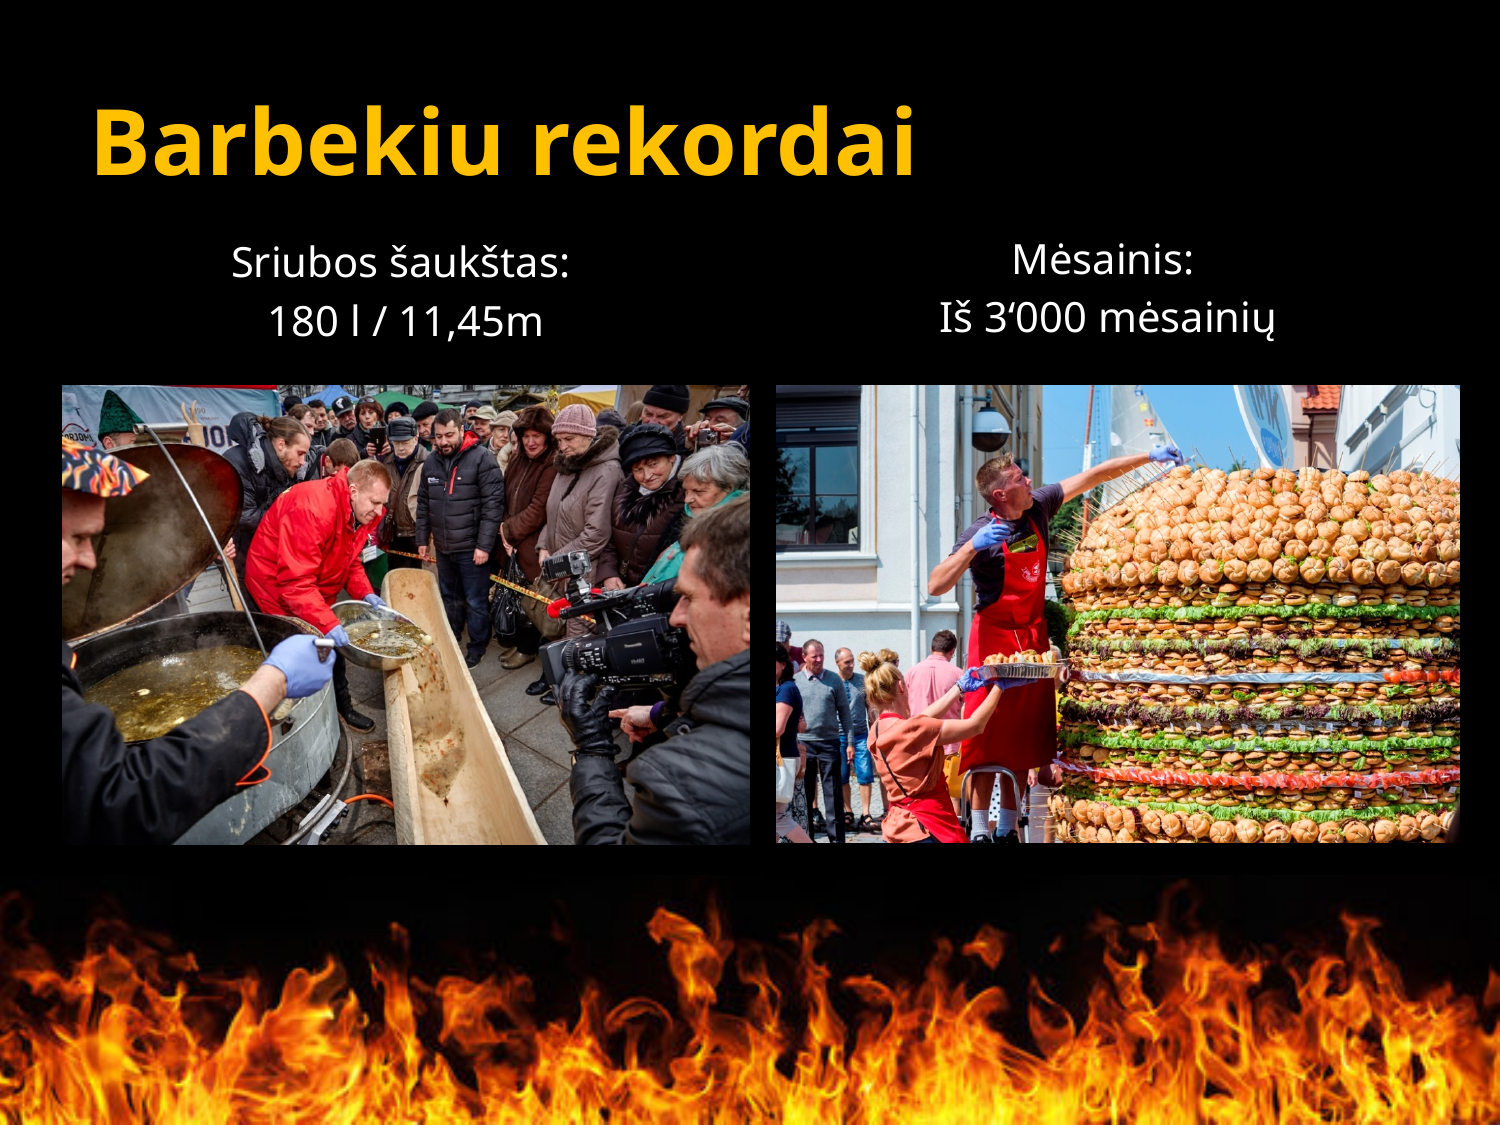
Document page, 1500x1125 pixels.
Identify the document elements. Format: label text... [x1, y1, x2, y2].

picture [776, 385, 1460, 843]
list Mėsainis: Iš 3‘000 mėsainių [754, 224, 1463, 388]
picture [62, 385, 751, 845]
picture [0, 874, 1500, 1125]
title Barbekiu rekordai [75, 44, 1425, 228]
list Sriubos šaukštas: 180 l / 11,45m [52, 228, 761, 392]
